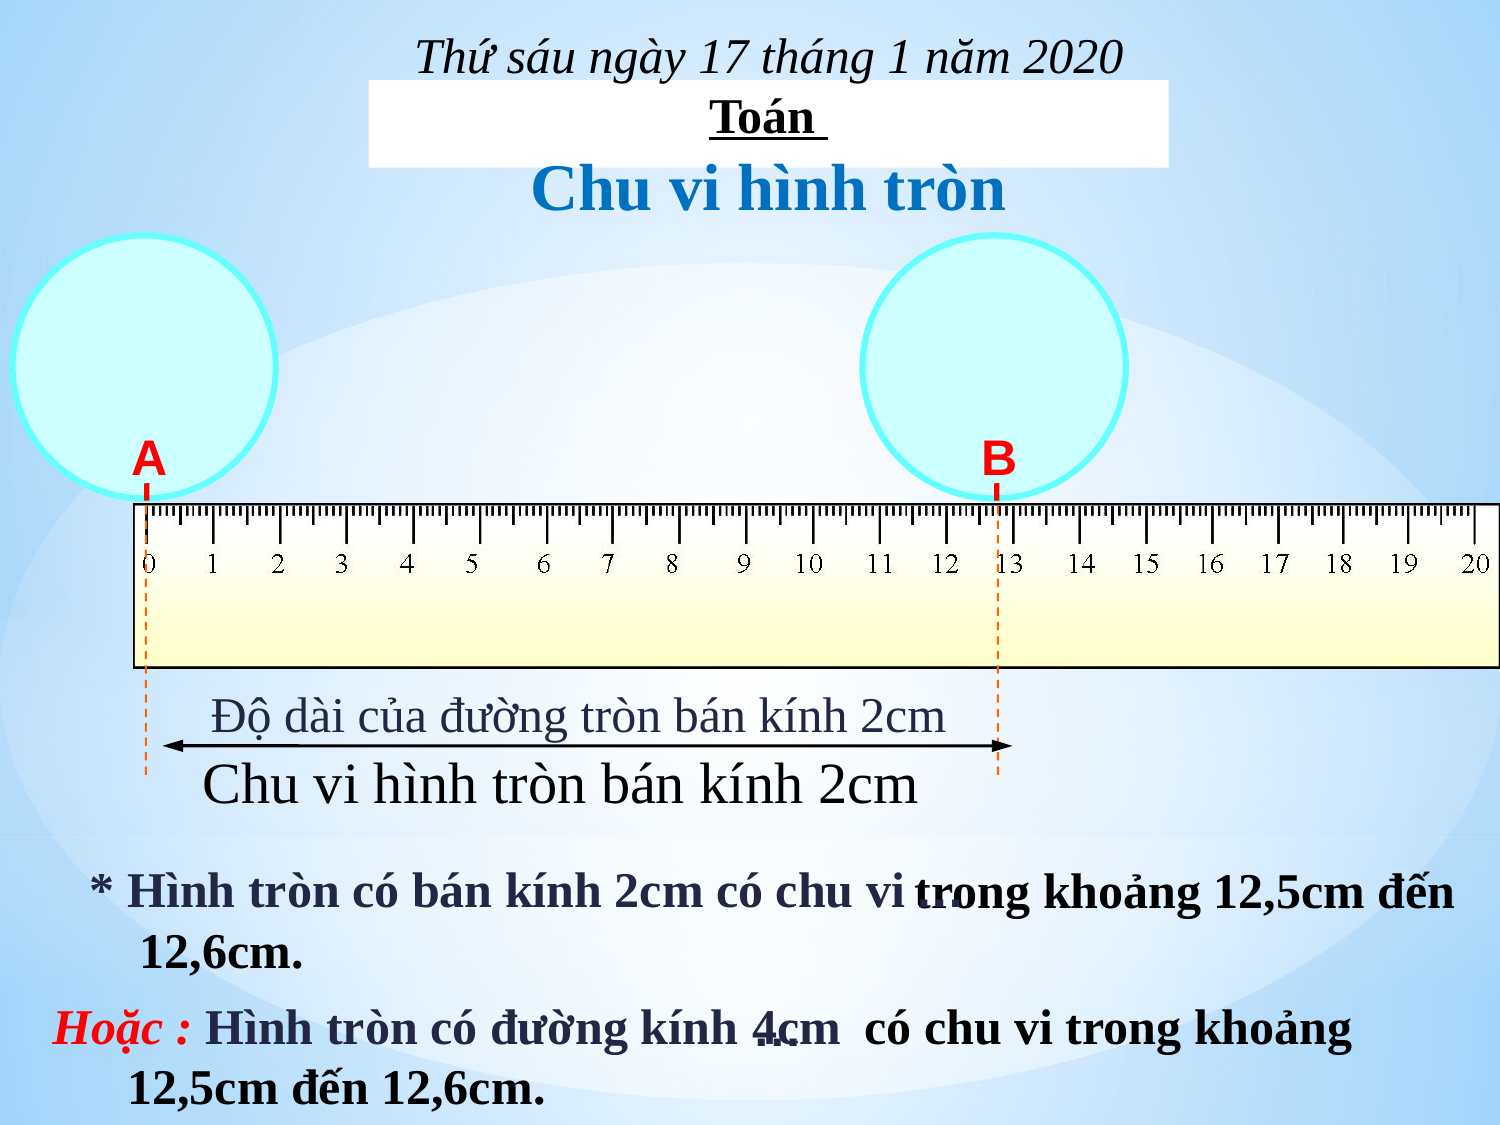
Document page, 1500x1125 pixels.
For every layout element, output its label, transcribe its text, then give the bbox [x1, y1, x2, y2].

text_box … [900, 849, 1013, 925]
text_box Chu vi hình tròn bán kính 2cm [187, 737, 1025, 823]
text_box trong khoảng 12,5cm đến 12,6cm. [124, 851, 1475, 986]
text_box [12, 235, 279, 501]
text_box Thứ sáu ngày 17 tháng 1 năm 2020 Toán Chu vi hình tròn [368, 80, 1169, 168]
text_box [162, 739, 187, 753]
text_box Độ dài của đường tròn bán kính 2cm [195, 677, 971, 750]
text_box 4cm [737, 987, 888, 1063]
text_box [862, 235, 1129, 501]
text_box có chu vi trong khoảng 12,5cm đến 12,6cm. [112, 987, 1500, 1123]
picture [133, 503, 1500, 669]
text_box Hoặc : Hình tròn có đường kính [37, 987, 112, 1063]
text_box * Hình tròn có bán kính 2cm có chu vi [75, 849, 900, 925]
